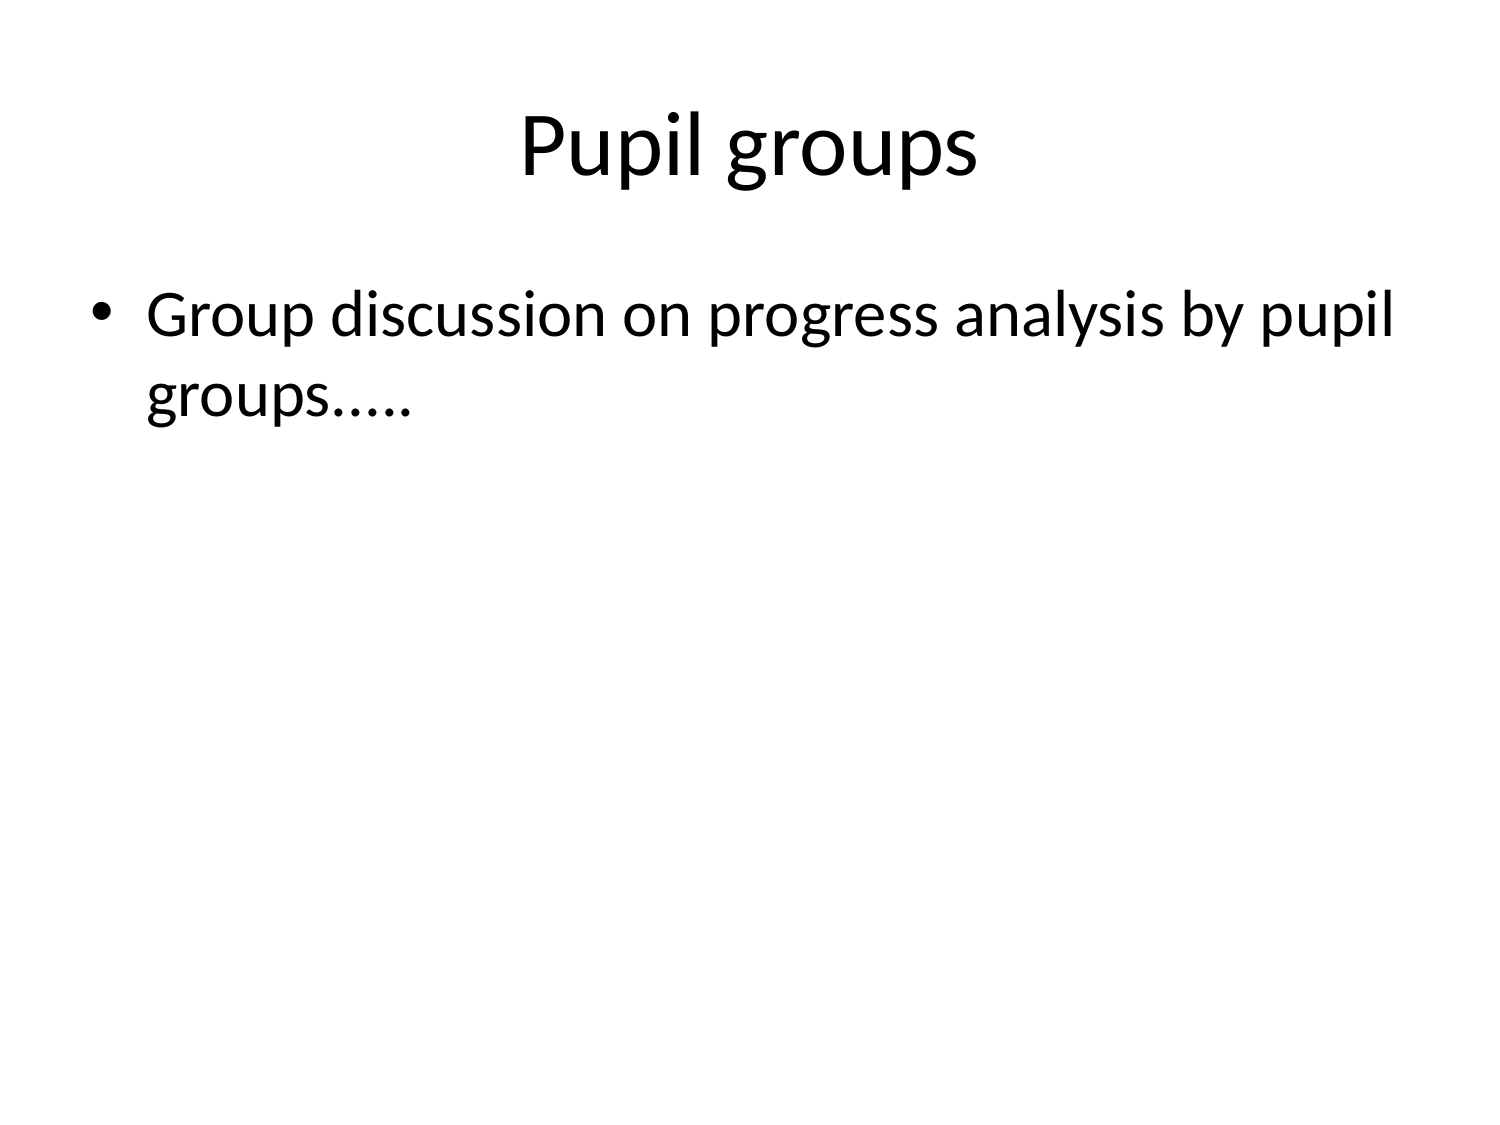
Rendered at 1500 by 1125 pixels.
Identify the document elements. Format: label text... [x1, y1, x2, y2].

list Group discussion on progress analysis by pupil groups..... [75, 262, 1425, 1005]
title Pupil groups [75, 45, 1425, 233]
